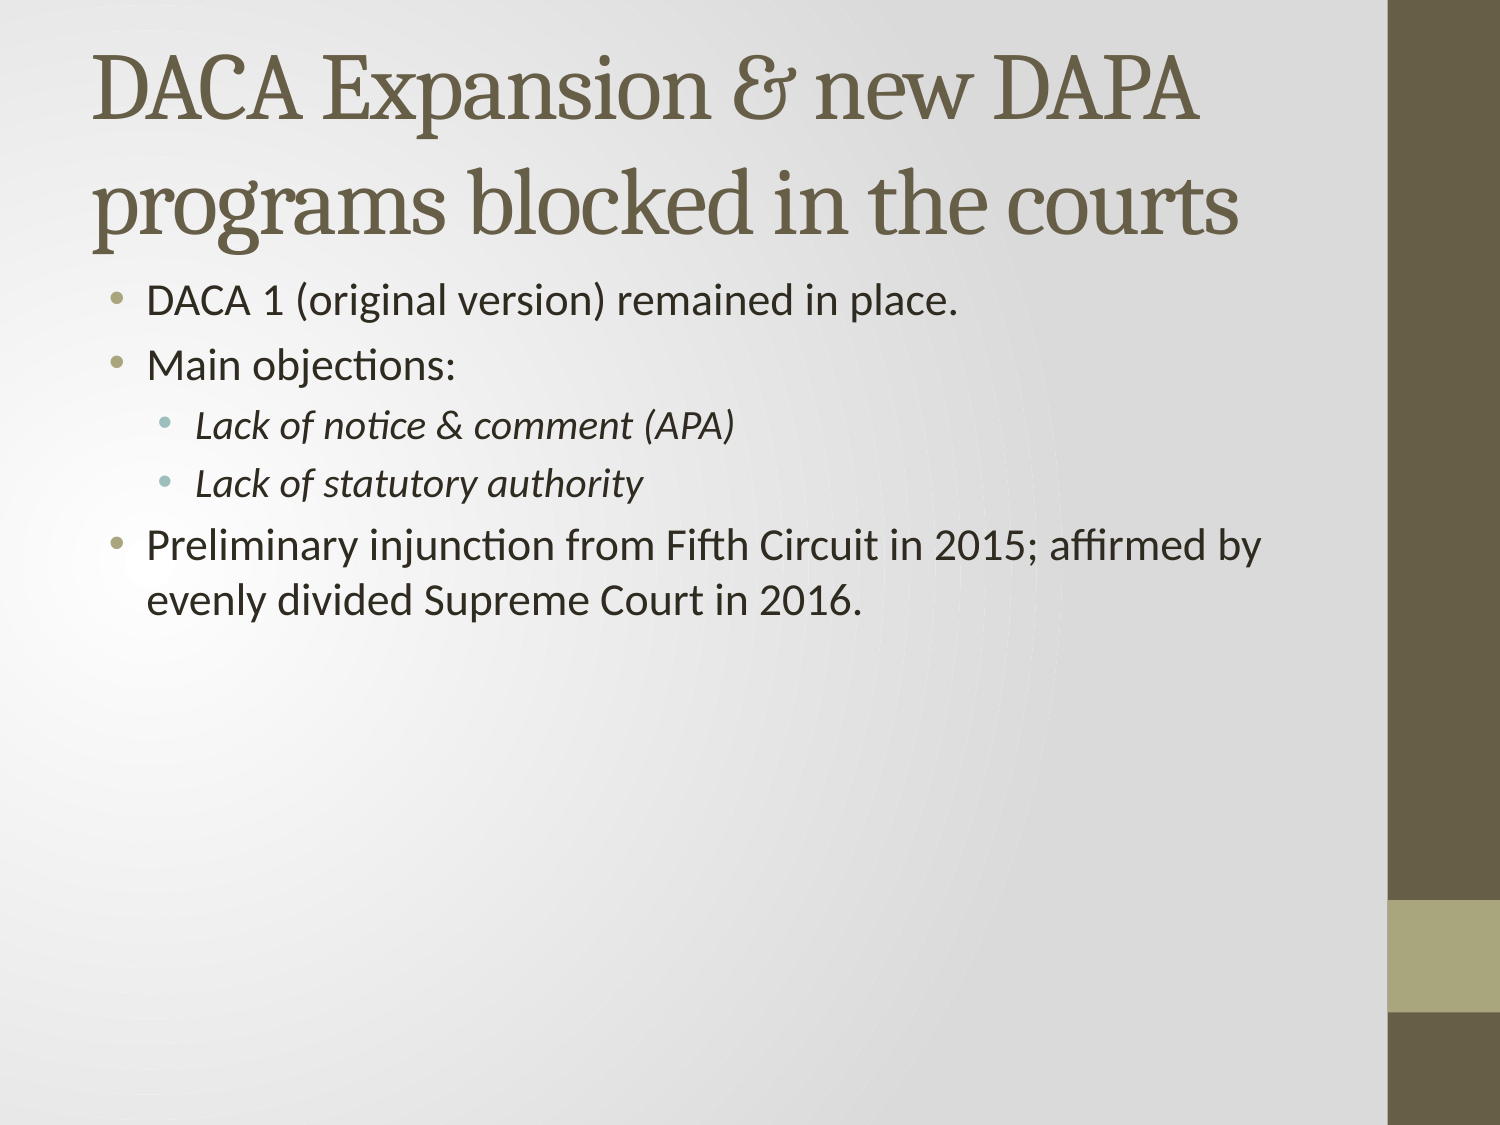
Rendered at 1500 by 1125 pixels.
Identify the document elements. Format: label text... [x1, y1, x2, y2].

title DACA Expansion & new DAPA programs blocked in the courts [75, 45, 1325, 233]
list DACA 1 (original version) remained in place. Main objections: Lack of notice & comment (APA) Lack of statutory authority Preliminary injunction from Fifth Circuit in 2015; affirmed by evenly divided Supreme Court in 2016. [75, 262, 1325, 1050]
